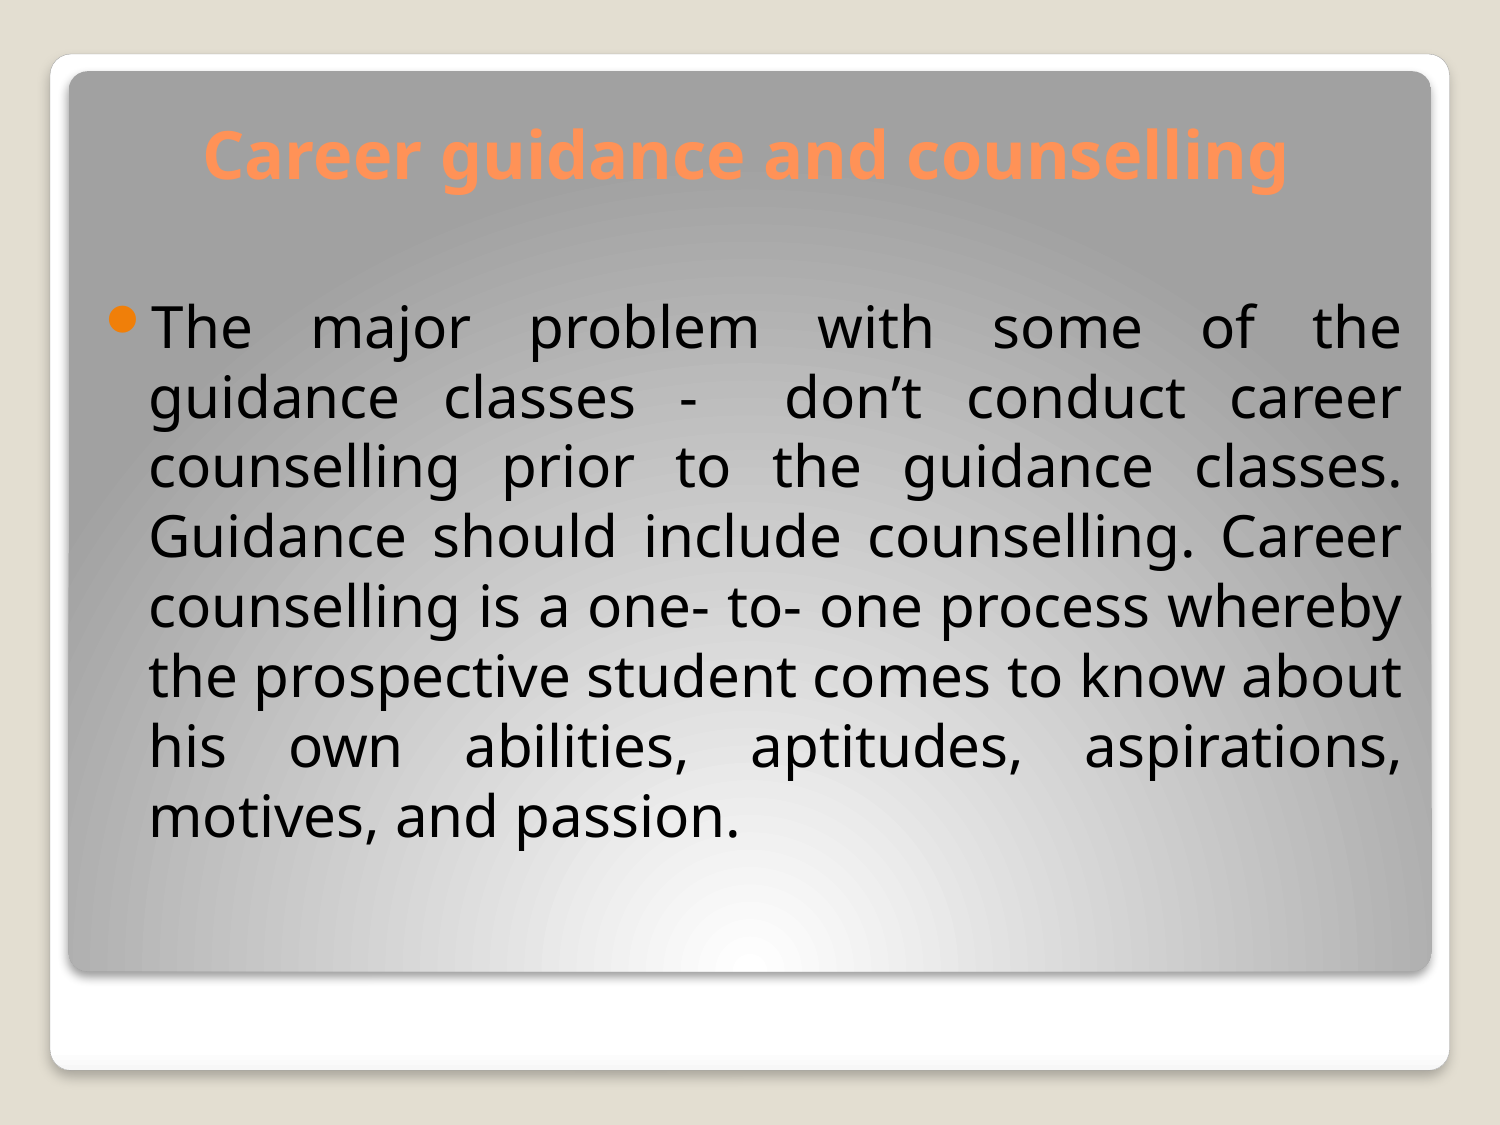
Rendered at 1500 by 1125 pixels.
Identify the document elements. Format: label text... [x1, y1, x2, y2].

title Career guidance and counselling [75, 75, 1418, 200]
list The major problem with some of the guidance classes - don’t conduct career counselling prior to the guidance classes. Guidance should include counselling. Career counselling is a one- to- one process whereby the prospective student comes to know about his own abilities, aptitudes, aspirations, motives, and passion. [75, 275, 1418, 962]
